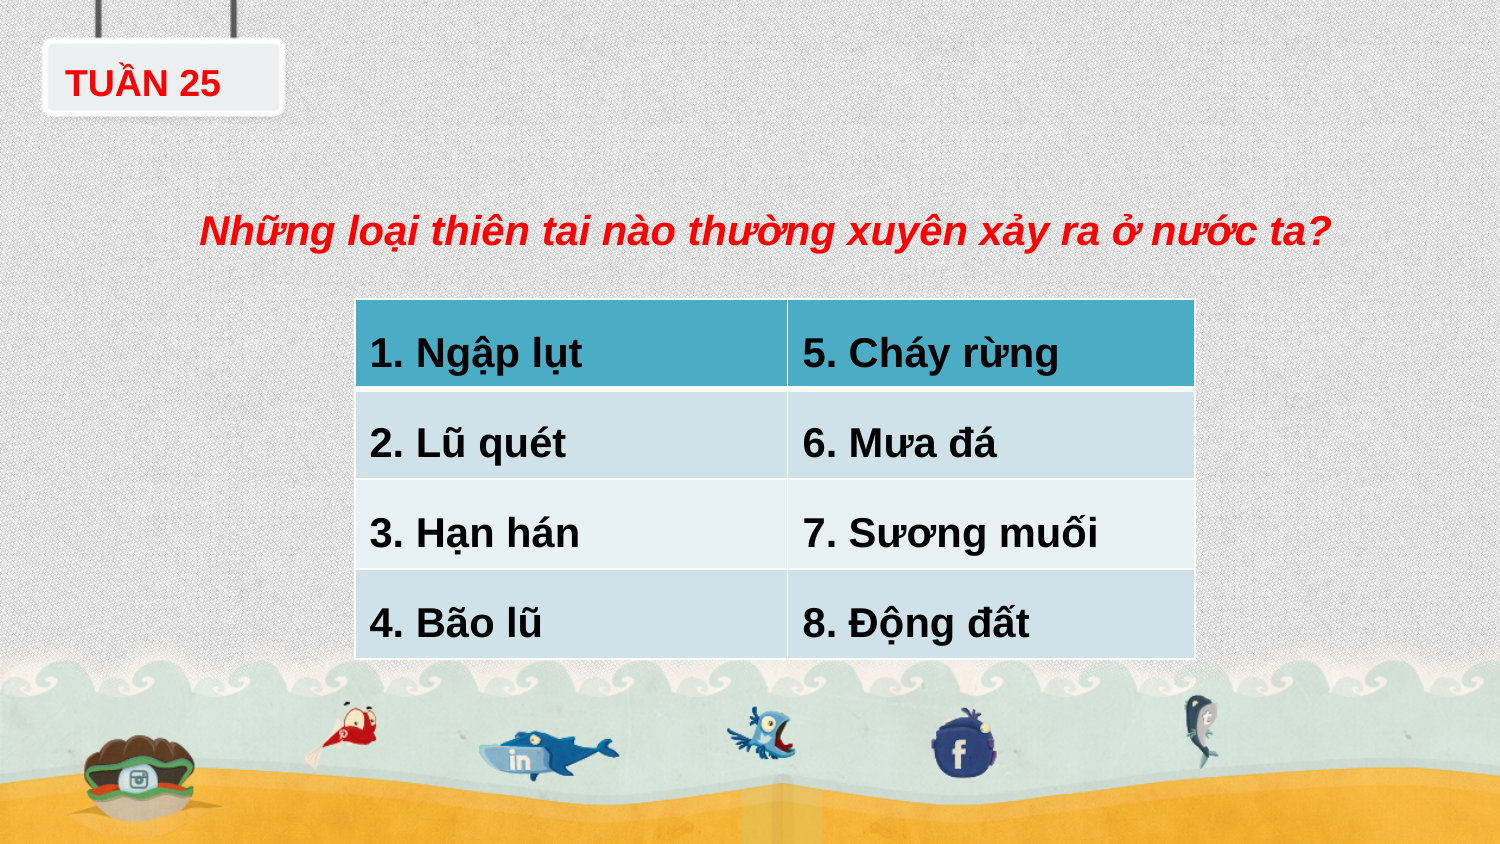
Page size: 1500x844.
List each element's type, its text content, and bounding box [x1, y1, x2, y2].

table_cell 4. Bão lũ [356, 570, 787, 658]
table_cell 6. Mưa đá [788, 392, 1194, 478]
picture [0, 0, 1500, 844]
table_cell 8. Động đất [788, 570, 1194, 658]
table_cell 7. Sương muối [788, 480, 1194, 568]
text_box TUẦN 25 [50, 51, 251, 112]
table_header 1. Ngập lụt [356, 300, 787, 386]
table_cell 3. Hạn hán [356, 480, 787, 568]
table_cell 2. Lũ quét [356, 392, 787, 478]
text_box Những loại thiên tai nào thường xuyên xảy ra ở nước ta? [184, 171, 1365, 262]
table_header 5. Cháy rừng [788, 300, 1194, 386]
